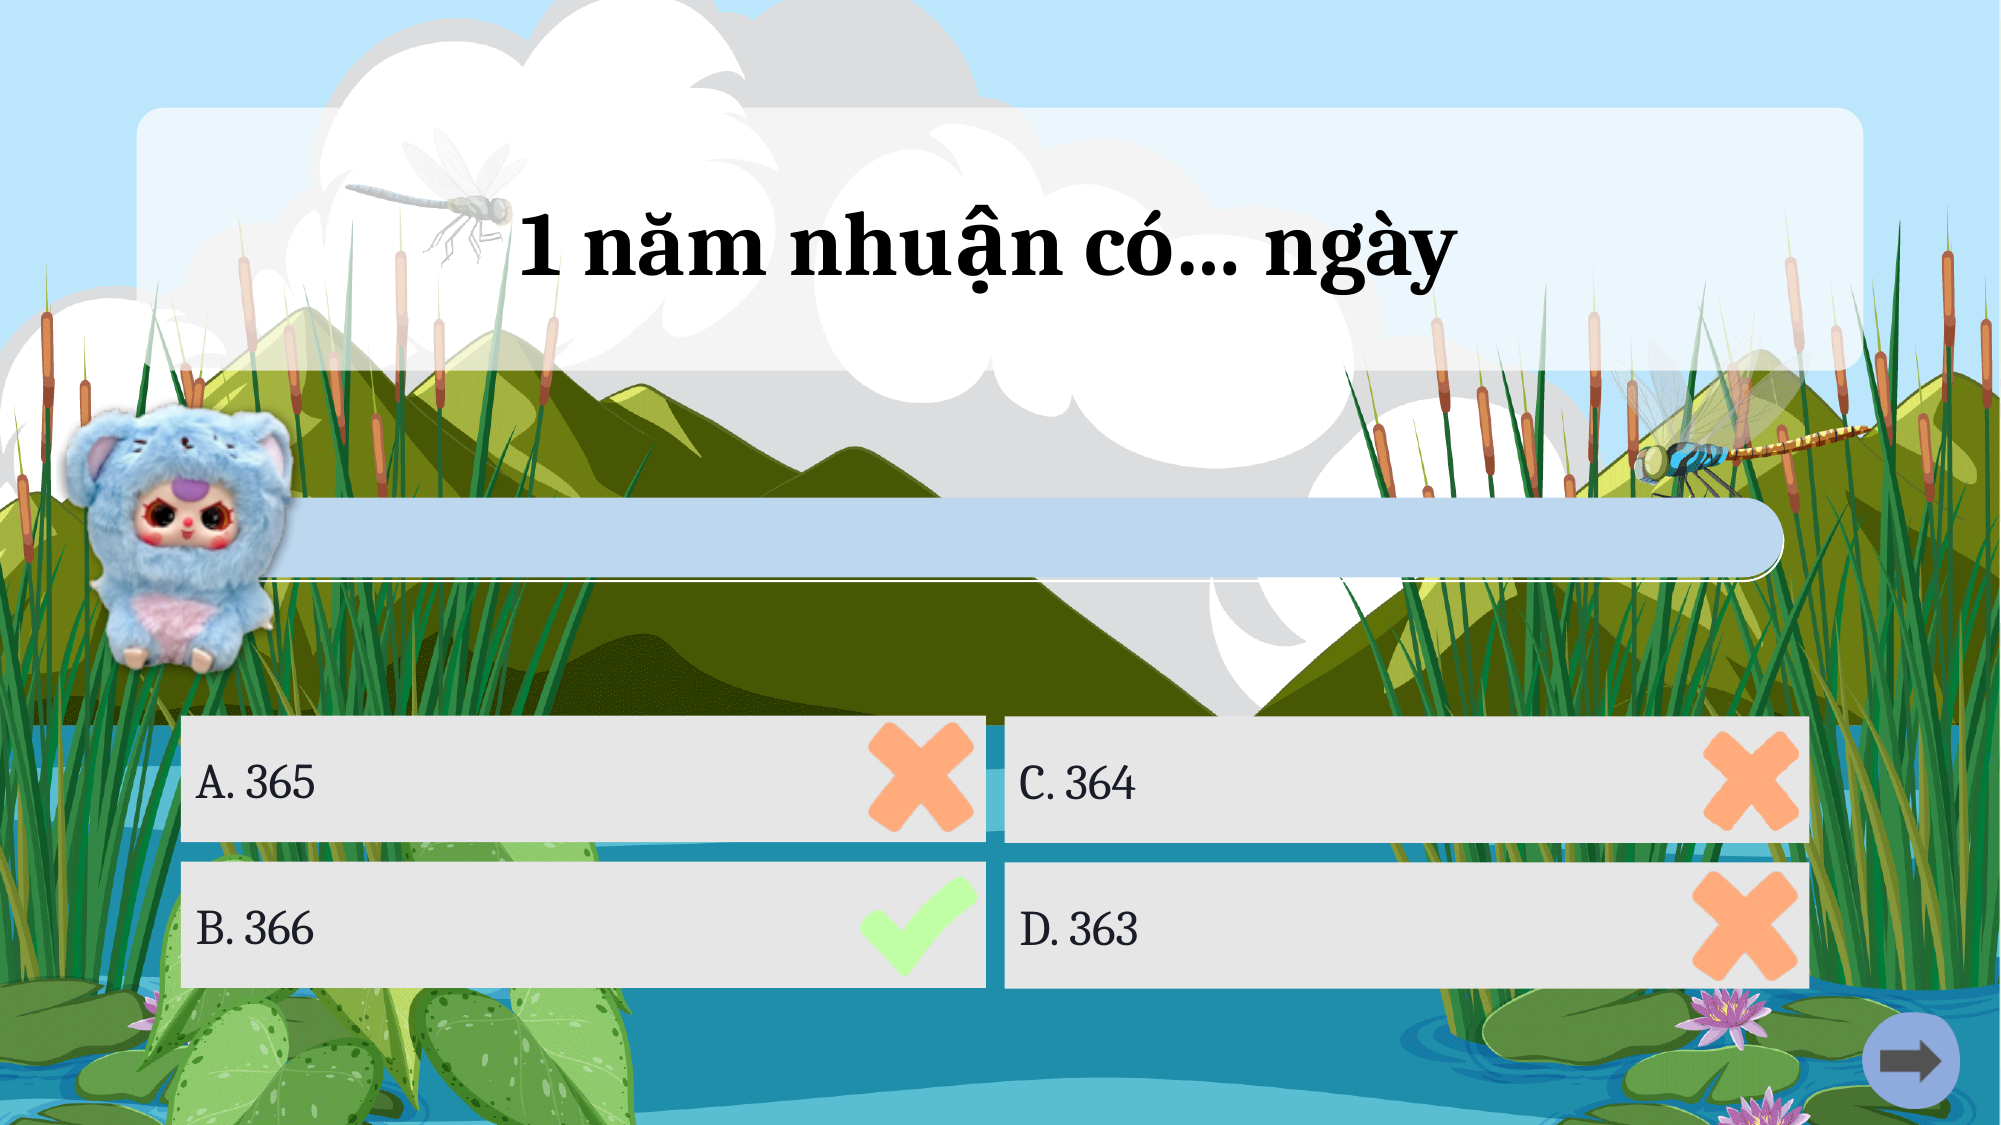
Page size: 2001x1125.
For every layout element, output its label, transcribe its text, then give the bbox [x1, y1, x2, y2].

text_box [312, 497, 1784, 578]
text_box [312, 548, 1783, 582]
text_box B. 366 [180, 861, 986, 988]
text_box D. 363 [1004, 862, 1810, 989]
text_box C. 364 [1004, 716, 1810, 843]
picture [0, 0, 2001, 1125]
text_box 1 năm nhuận có… ngày [136, 107, 1864, 371]
text_box 365 [180, 715, 986, 843]
